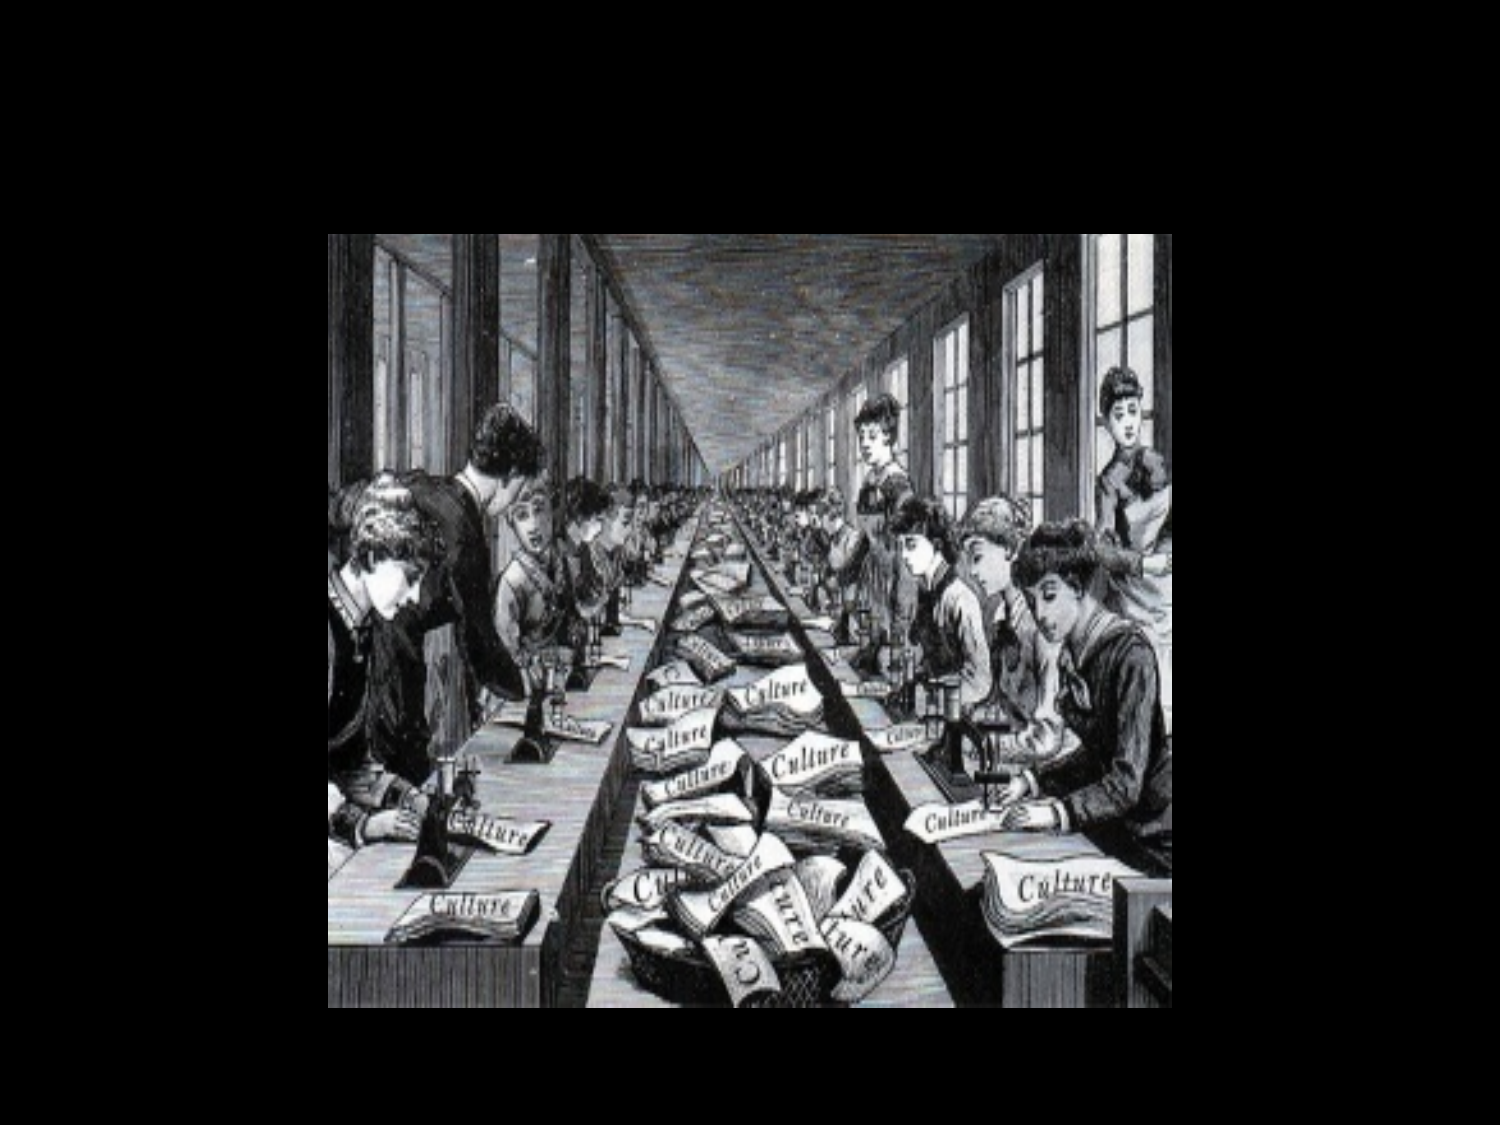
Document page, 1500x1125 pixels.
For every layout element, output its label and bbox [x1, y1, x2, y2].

list [327, 234, 1173, 1009]
